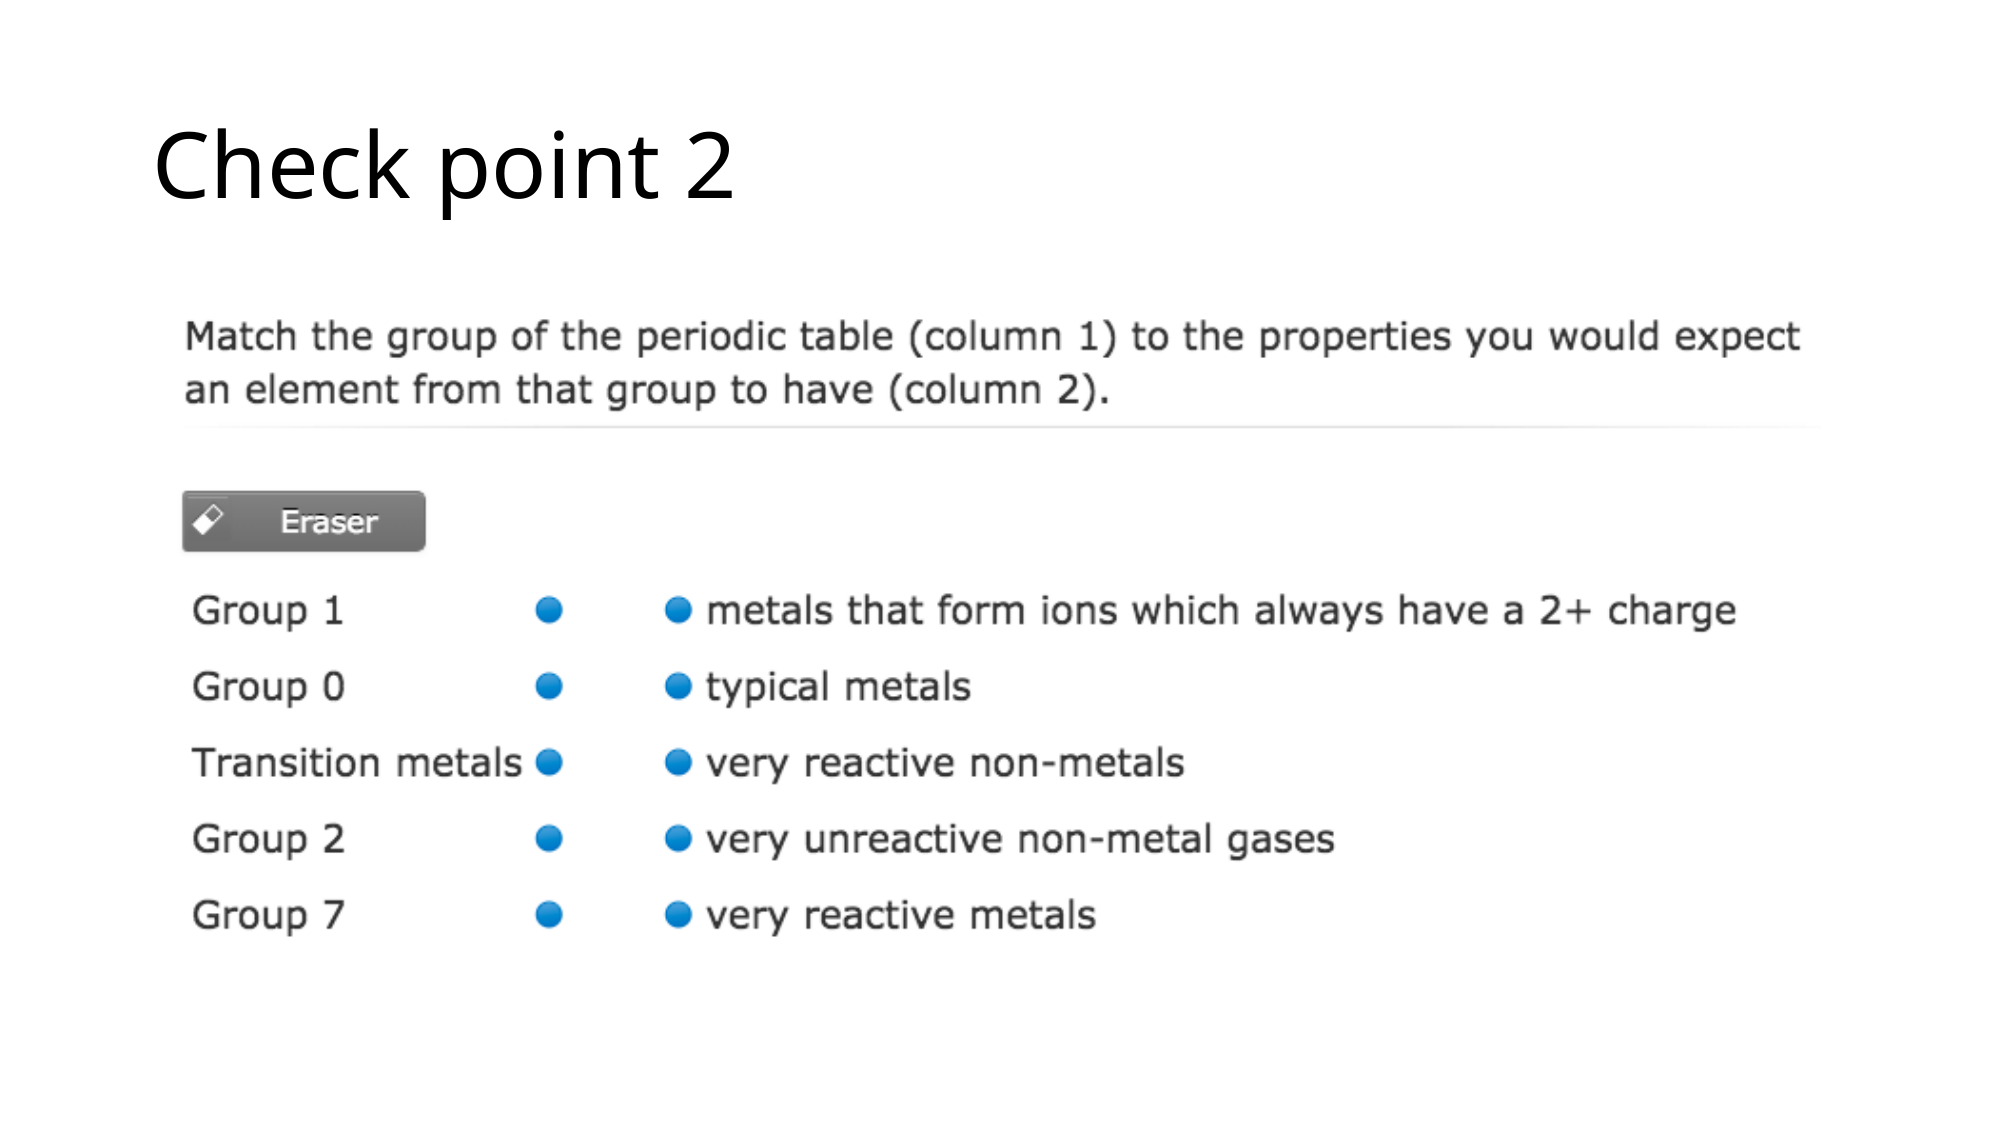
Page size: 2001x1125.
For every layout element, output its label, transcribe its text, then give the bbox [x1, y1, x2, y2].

title Check point 2 [137, 59, 1863, 278]
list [137, 299, 1863, 1013]
